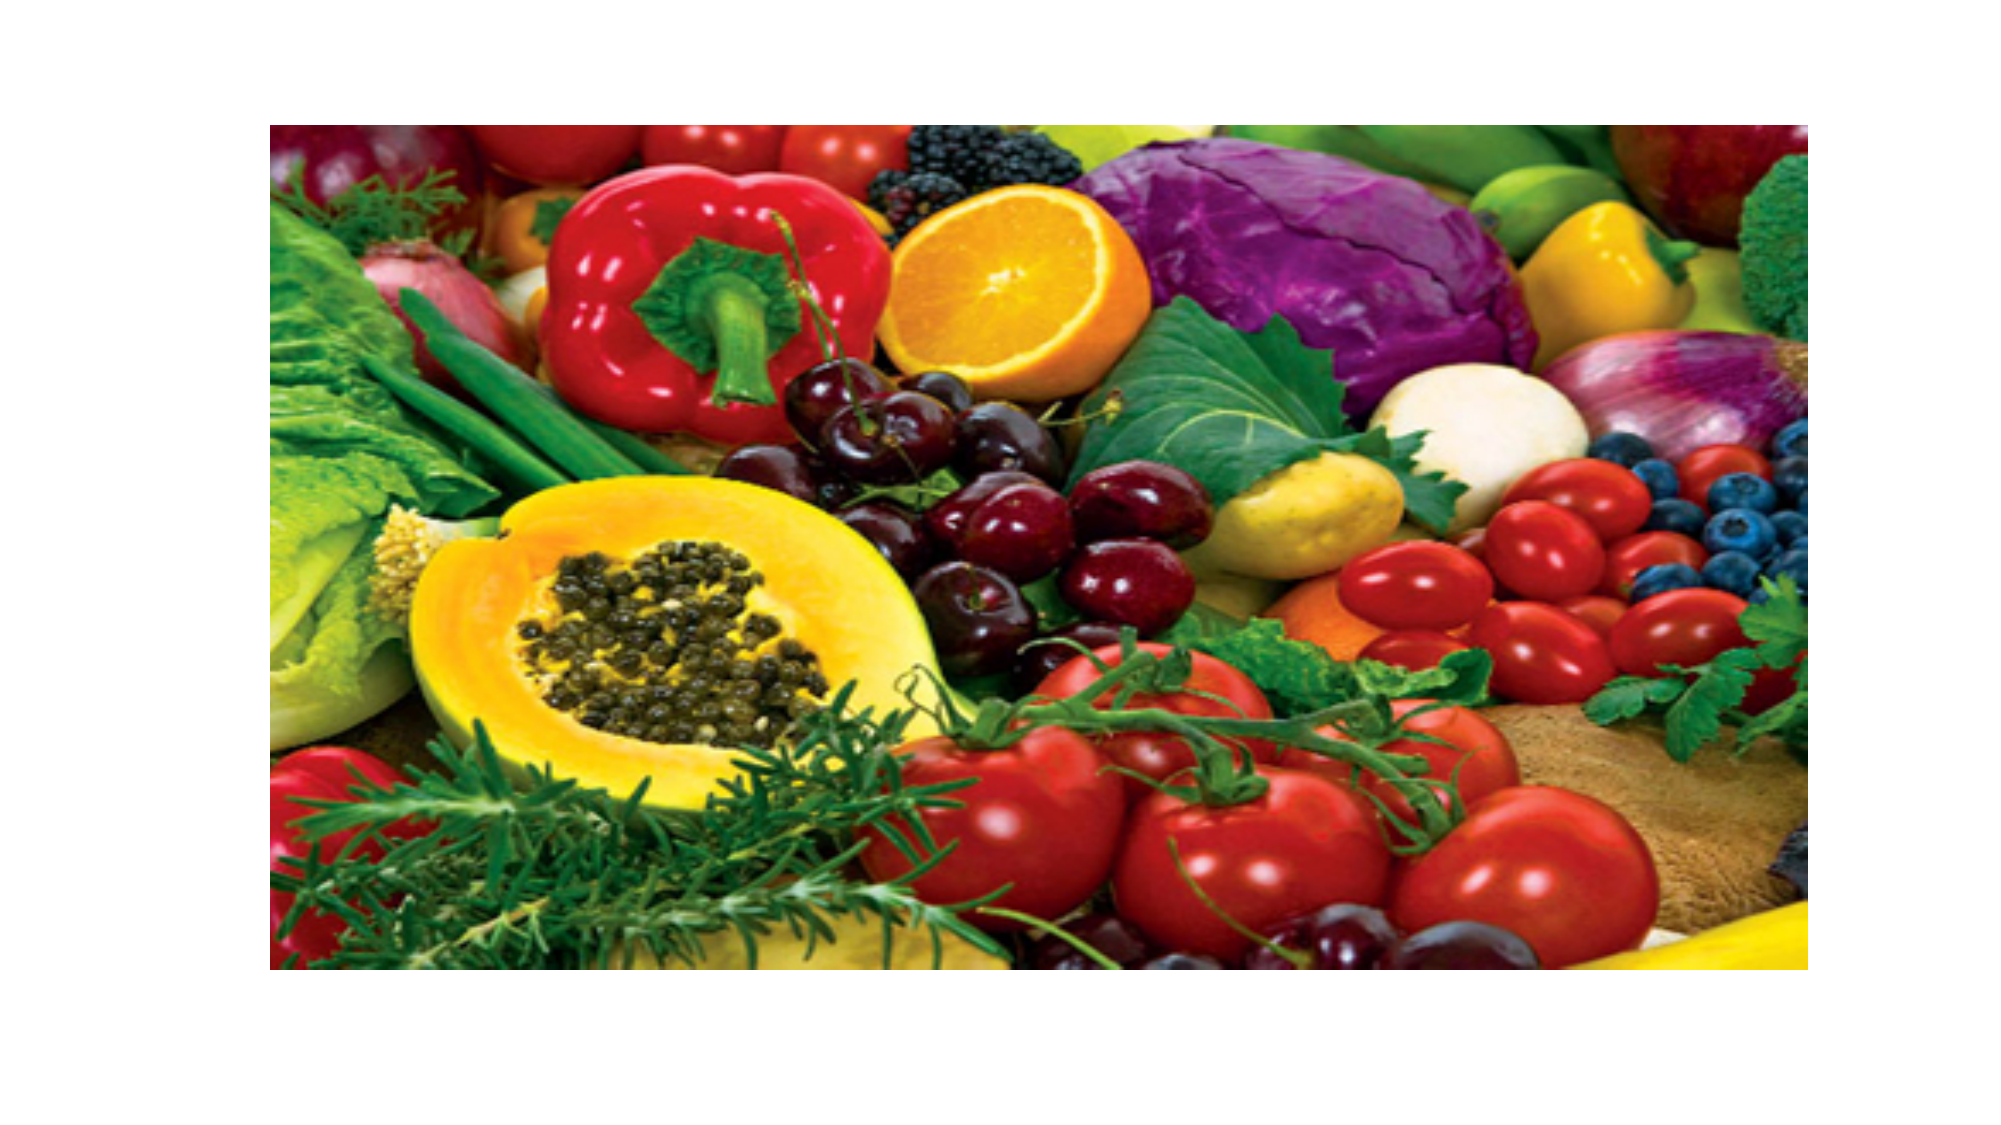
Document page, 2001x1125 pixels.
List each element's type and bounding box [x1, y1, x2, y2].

list [270, 125, 1808, 970]
